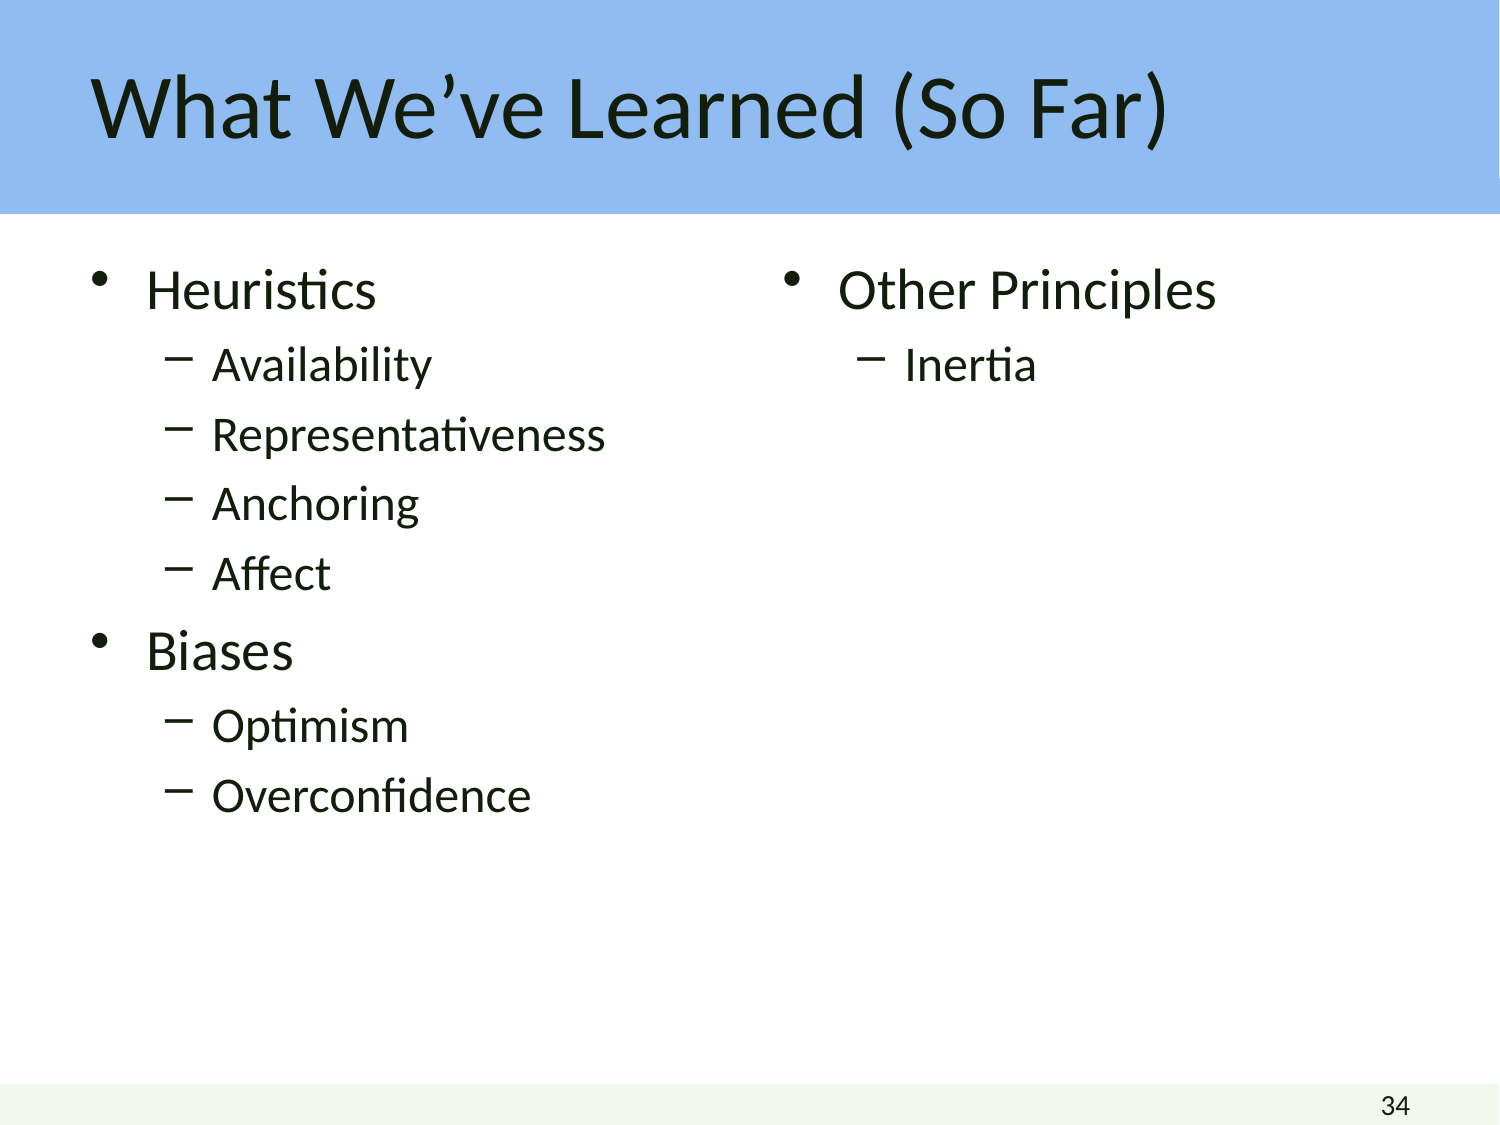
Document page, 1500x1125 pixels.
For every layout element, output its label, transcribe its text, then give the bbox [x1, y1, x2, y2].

title What We’ve Learned (So Far) [74, 42, 1436, 162]
text_box 34 [1074, 1079, 1425, 1125]
list Heuristics Availability Representativeness Anchoring Affect Biases Optimism Overconfidence [74, 243, 743, 1000]
list Other Principles Inertia [767, 243, 1436, 1000]
